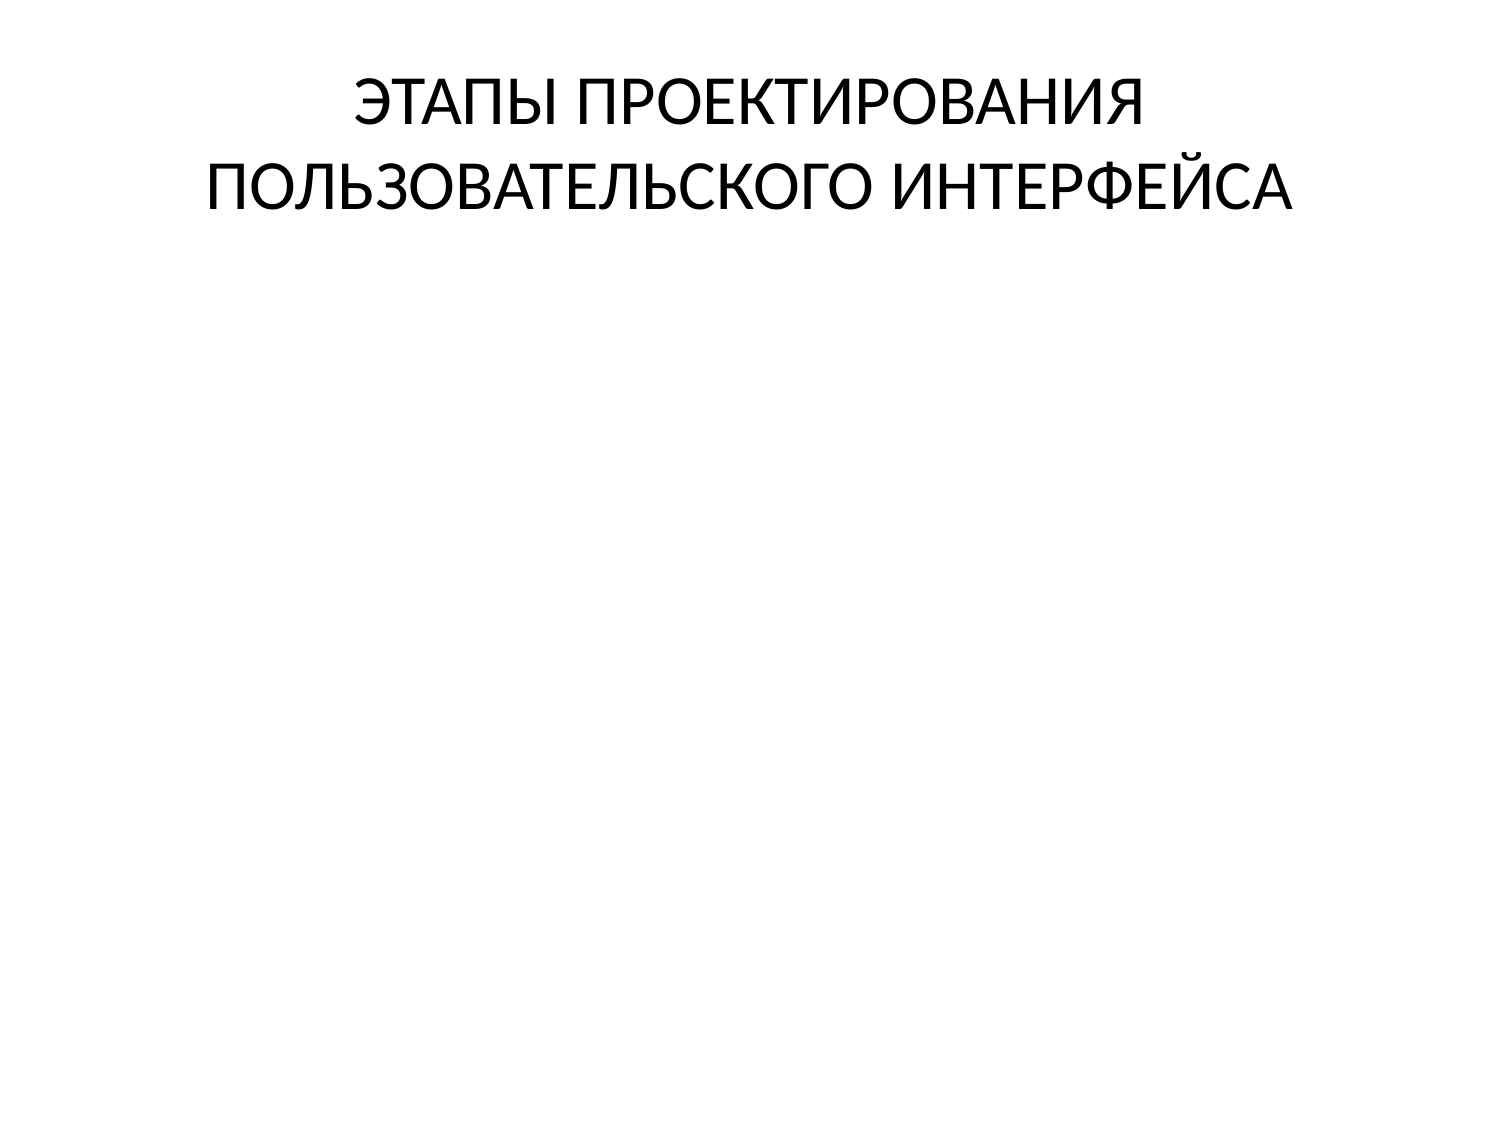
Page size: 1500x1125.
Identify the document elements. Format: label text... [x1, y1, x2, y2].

title ЭТАПЫ ПРОЕКТИРОВАНИЯ ПОЛЬЗОВАТЕЛЬСКОГО ИНТЕРФЕЙСА [75, 45, 1425, 233]
